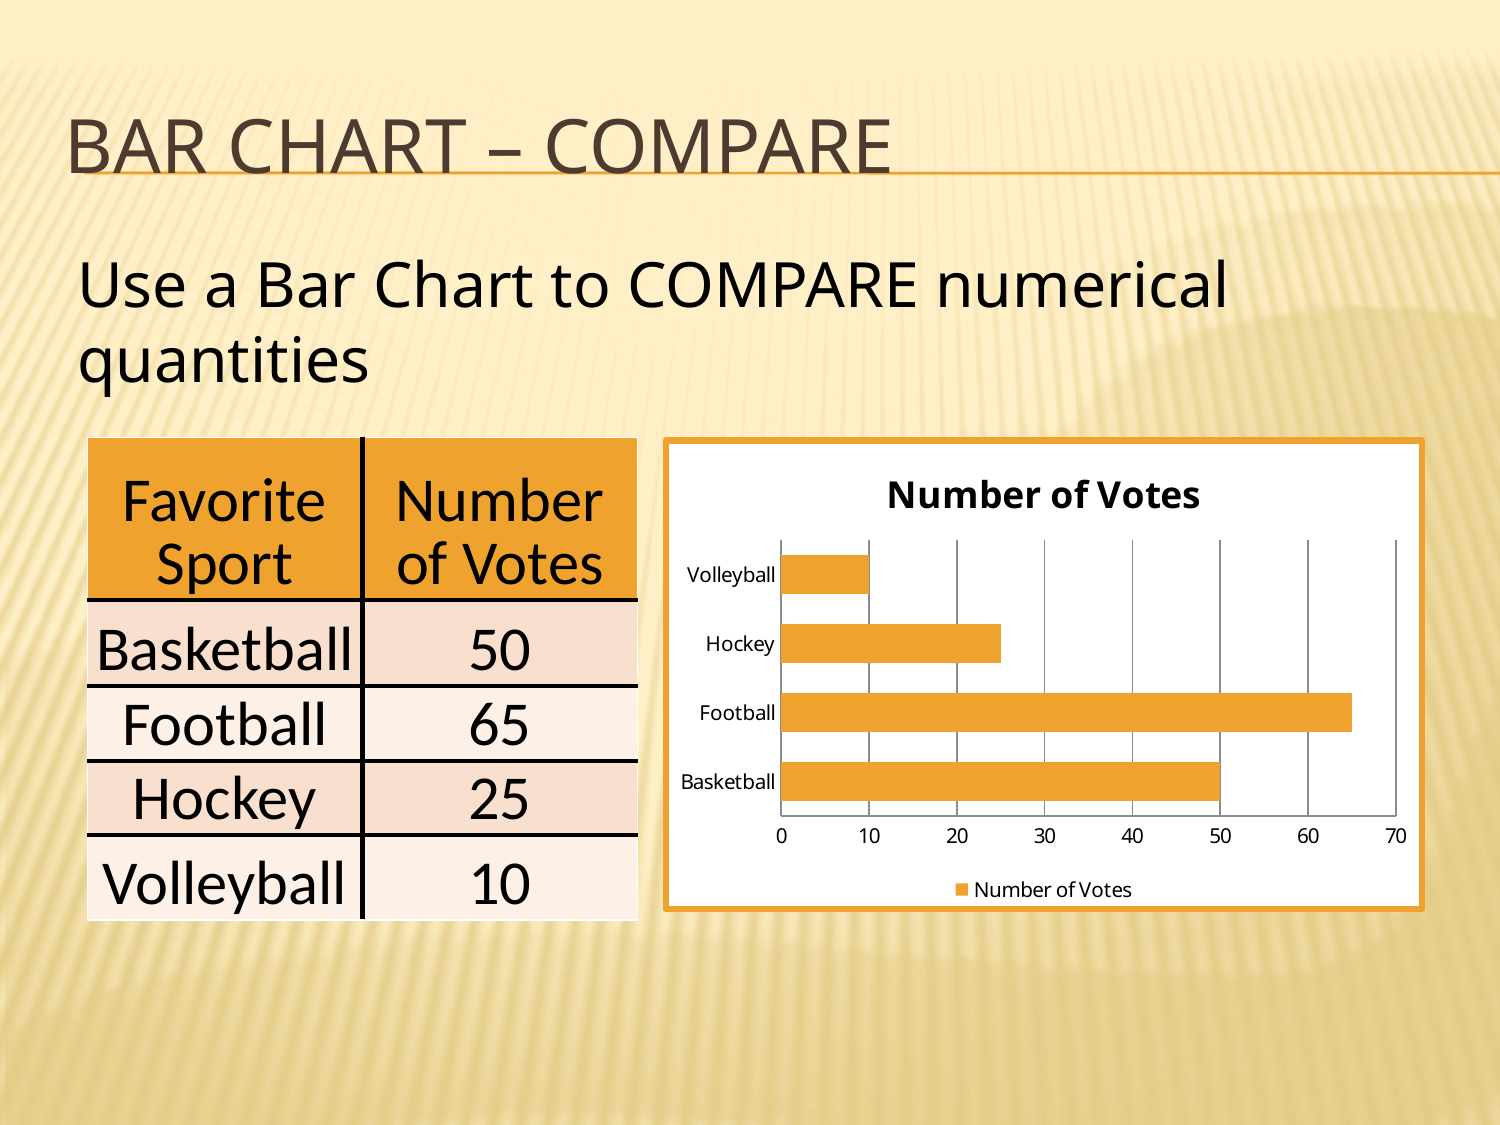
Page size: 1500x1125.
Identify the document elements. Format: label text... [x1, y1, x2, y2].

table_cell 65 [365, 688, 637, 759]
table_cell 10 [365, 837, 637, 919]
table_cell Hockey [88, 763, 360, 833]
chart [662, 437, 1426, 913]
title BAR Chart – compare [50, 75, 1475, 213]
table_header Number of Votes [365, 438, 637, 598]
text_box Use a Bar Chart to COMPARE numerical quantities [62, 237, 1413, 403]
table_cell Football [88, 688, 360, 759]
table_cell 50 [365, 602, 637, 684]
table_cell Volleyball [88, 837, 360, 919]
table_cell 25 [365, 763, 637, 833]
table_cell Basketball [88, 602, 360, 684]
table_header Favorite Sport [88, 438, 360, 598]
